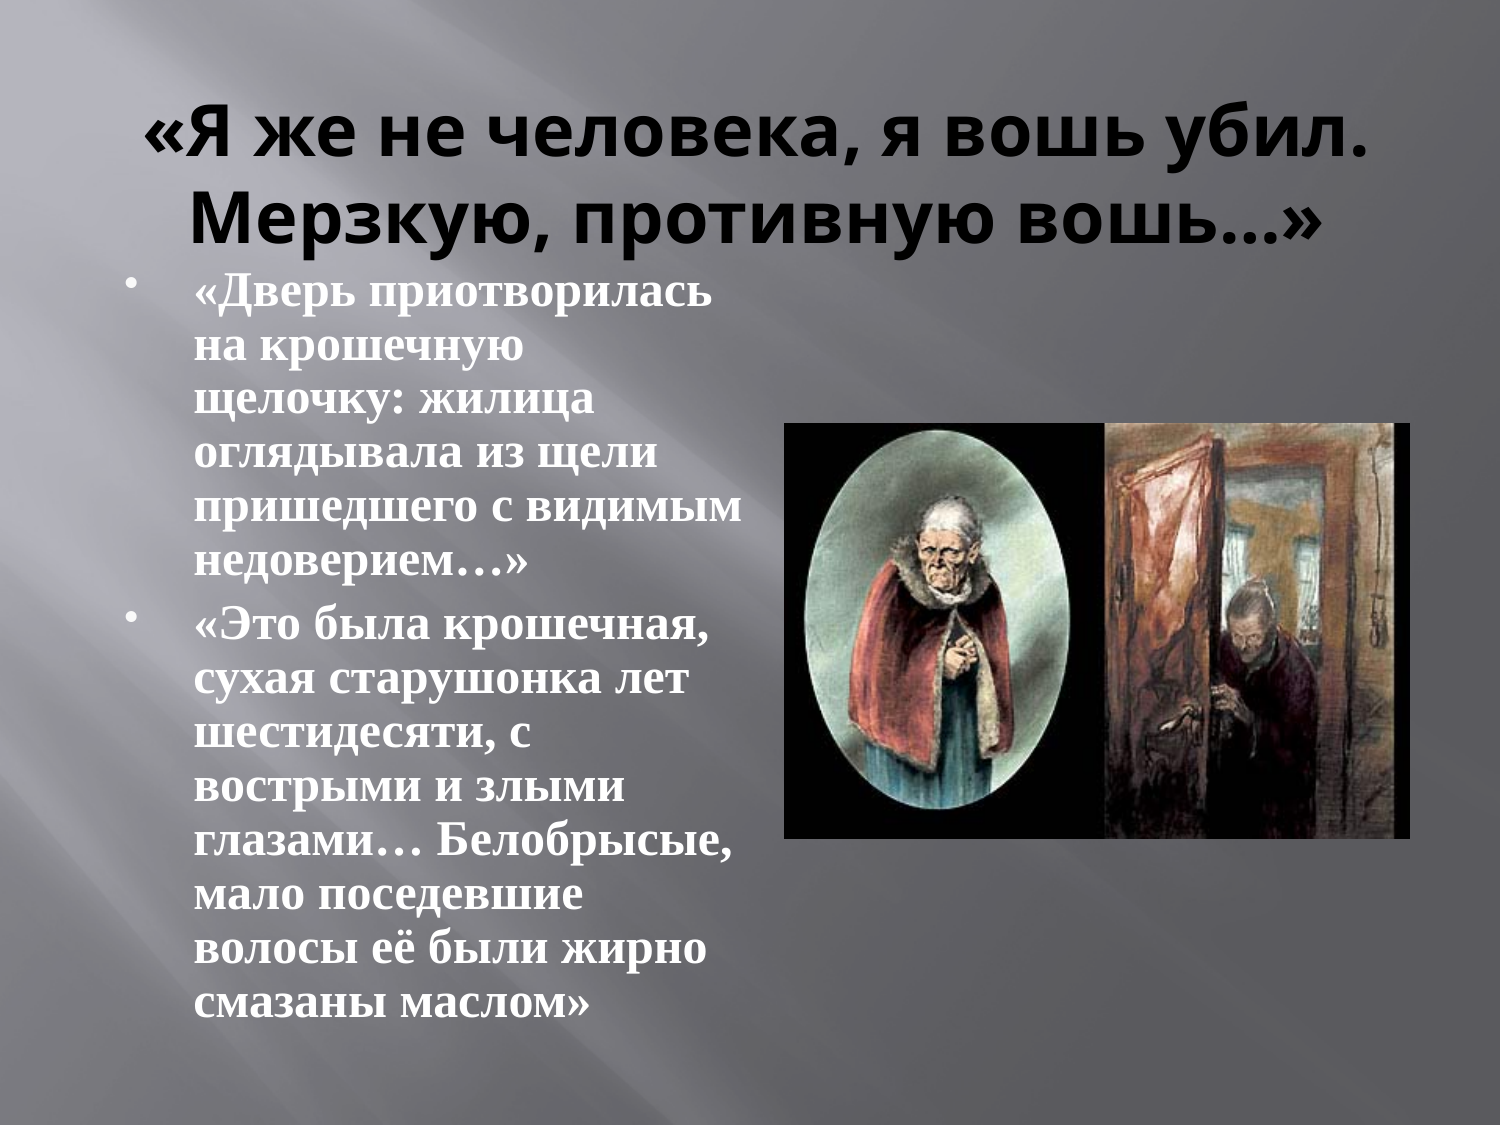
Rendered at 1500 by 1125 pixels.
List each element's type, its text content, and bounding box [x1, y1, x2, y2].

title «Я же не человека, я вошь убил. Мерзкую, противную вошь…» [87, 77, 1425, 266]
list «Дверь приотворилась на крошечную щелочку: жилица оглядывала из щели пришедшего с видимым недоверием…» «Это была крошечная, сухая старушонка лет шестидесяти, с вострыми и злыми глазами… Белобрысые, мало поседевшие волосы её были жирно смазаны маслом» [88, 255, 763, 1038]
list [784, 423, 1410, 840]
